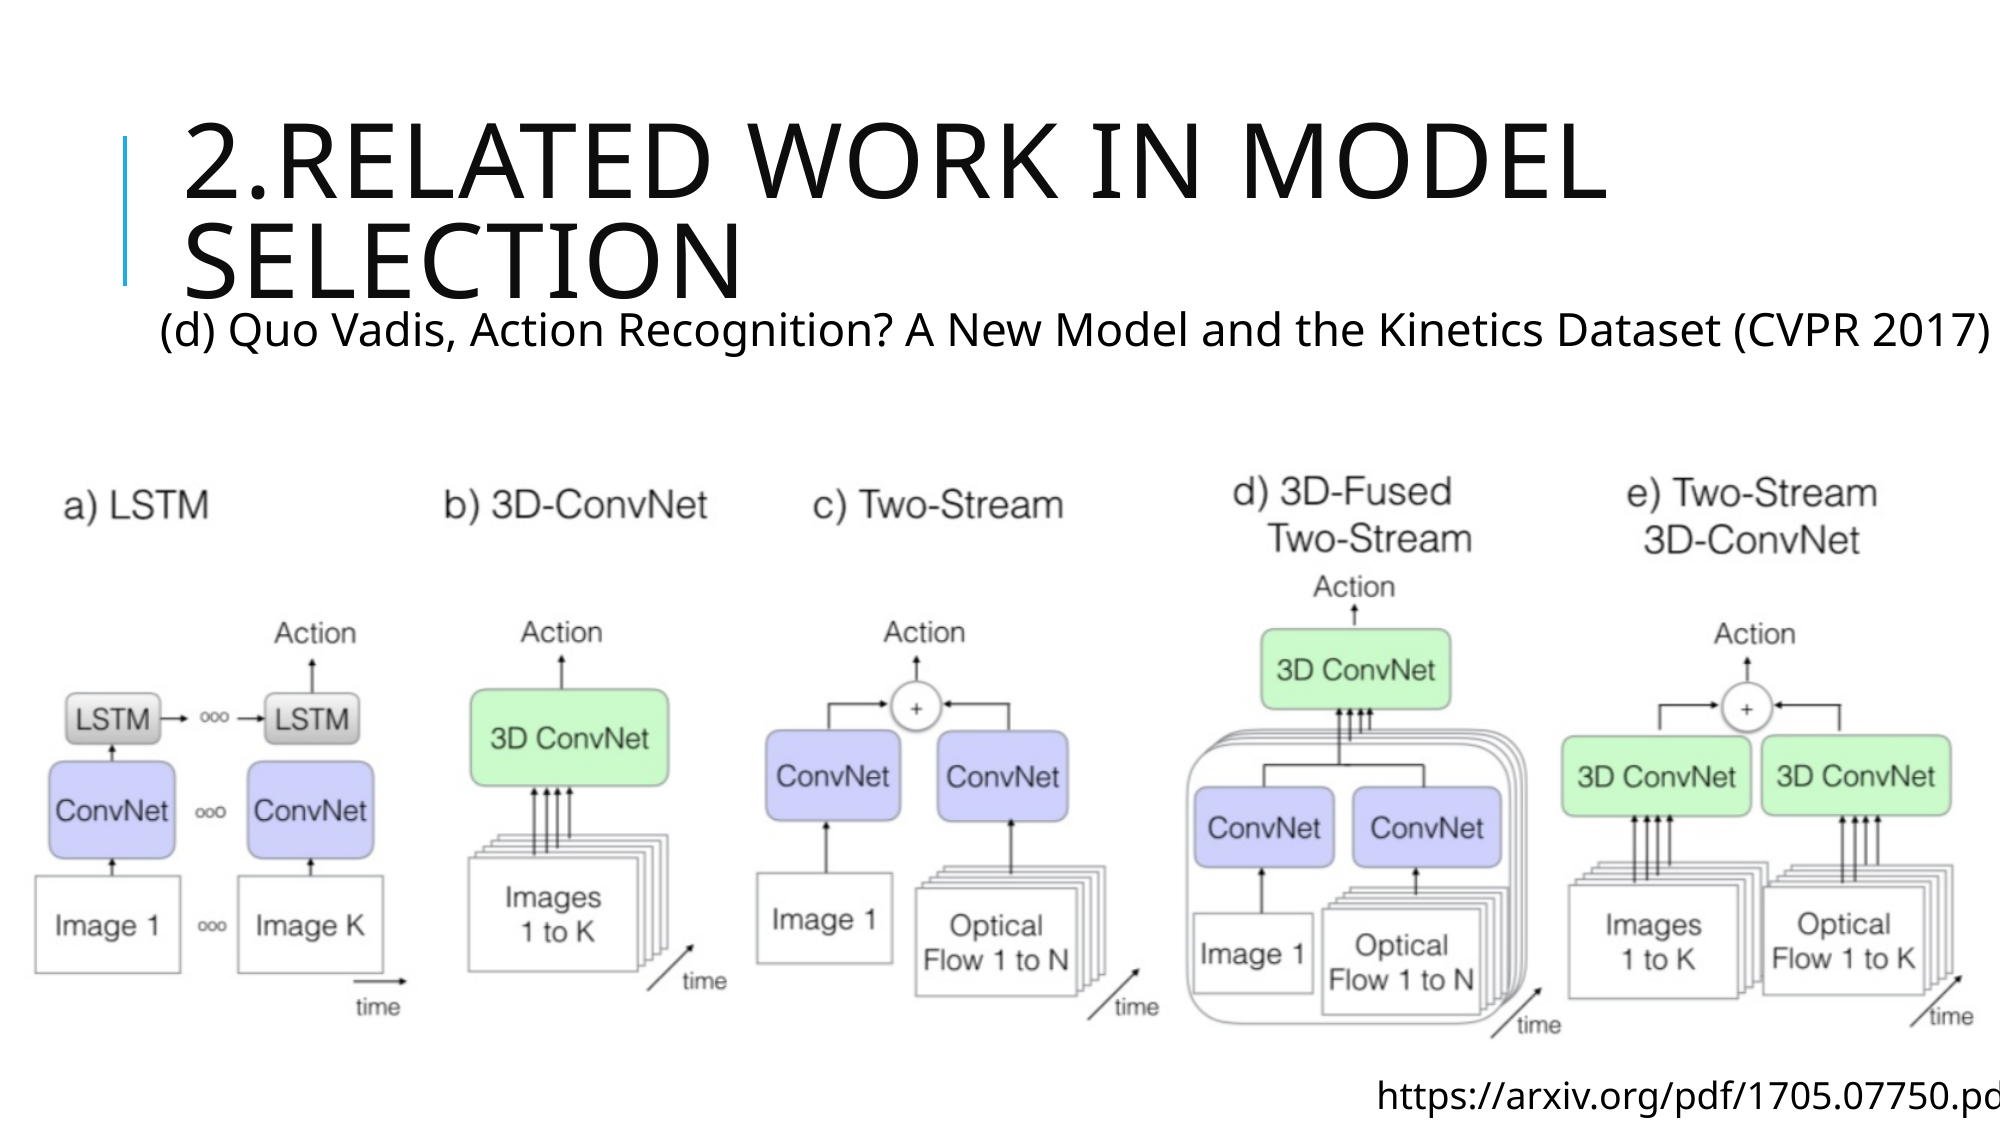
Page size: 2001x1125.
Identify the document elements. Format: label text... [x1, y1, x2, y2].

list (d) Quo Vadis, Action Recognition? A New Model and the Kinetics Dataset (CVPR 2017) [137, 299, 2000, 418]
text_box https://arxiv.org/pdf/1705.07750.pdf [1361, 1064, 2000, 1125]
title 2.Related work in model selection [168, 96, 1763, 299]
picture [0, 422, 2000, 1048]
